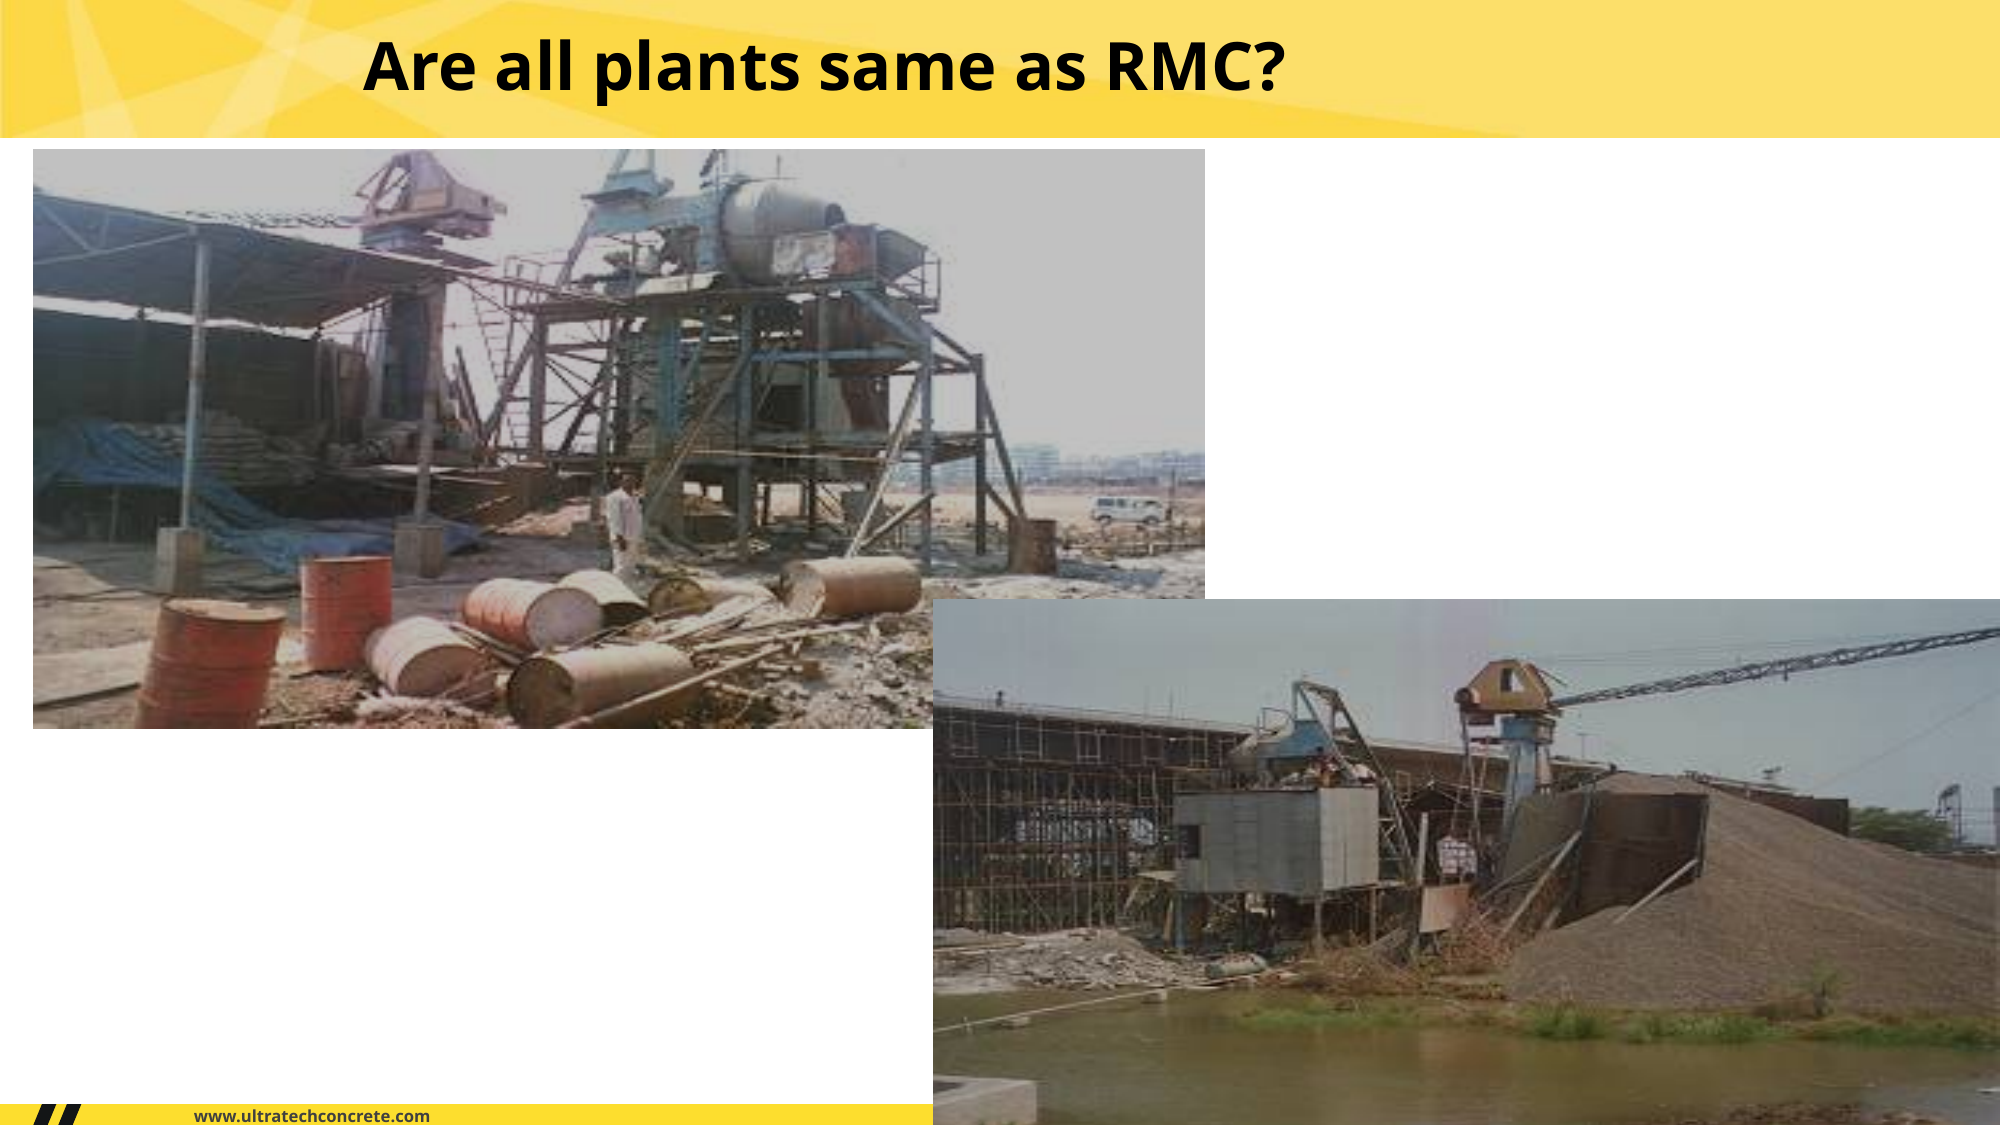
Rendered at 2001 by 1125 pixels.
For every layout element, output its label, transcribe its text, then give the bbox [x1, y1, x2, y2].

picture [0, 0, 2000, 138]
picture [33, 149, 2000, 1125]
title Are all plants same as RMC? [0, 24, 1650, 113]
